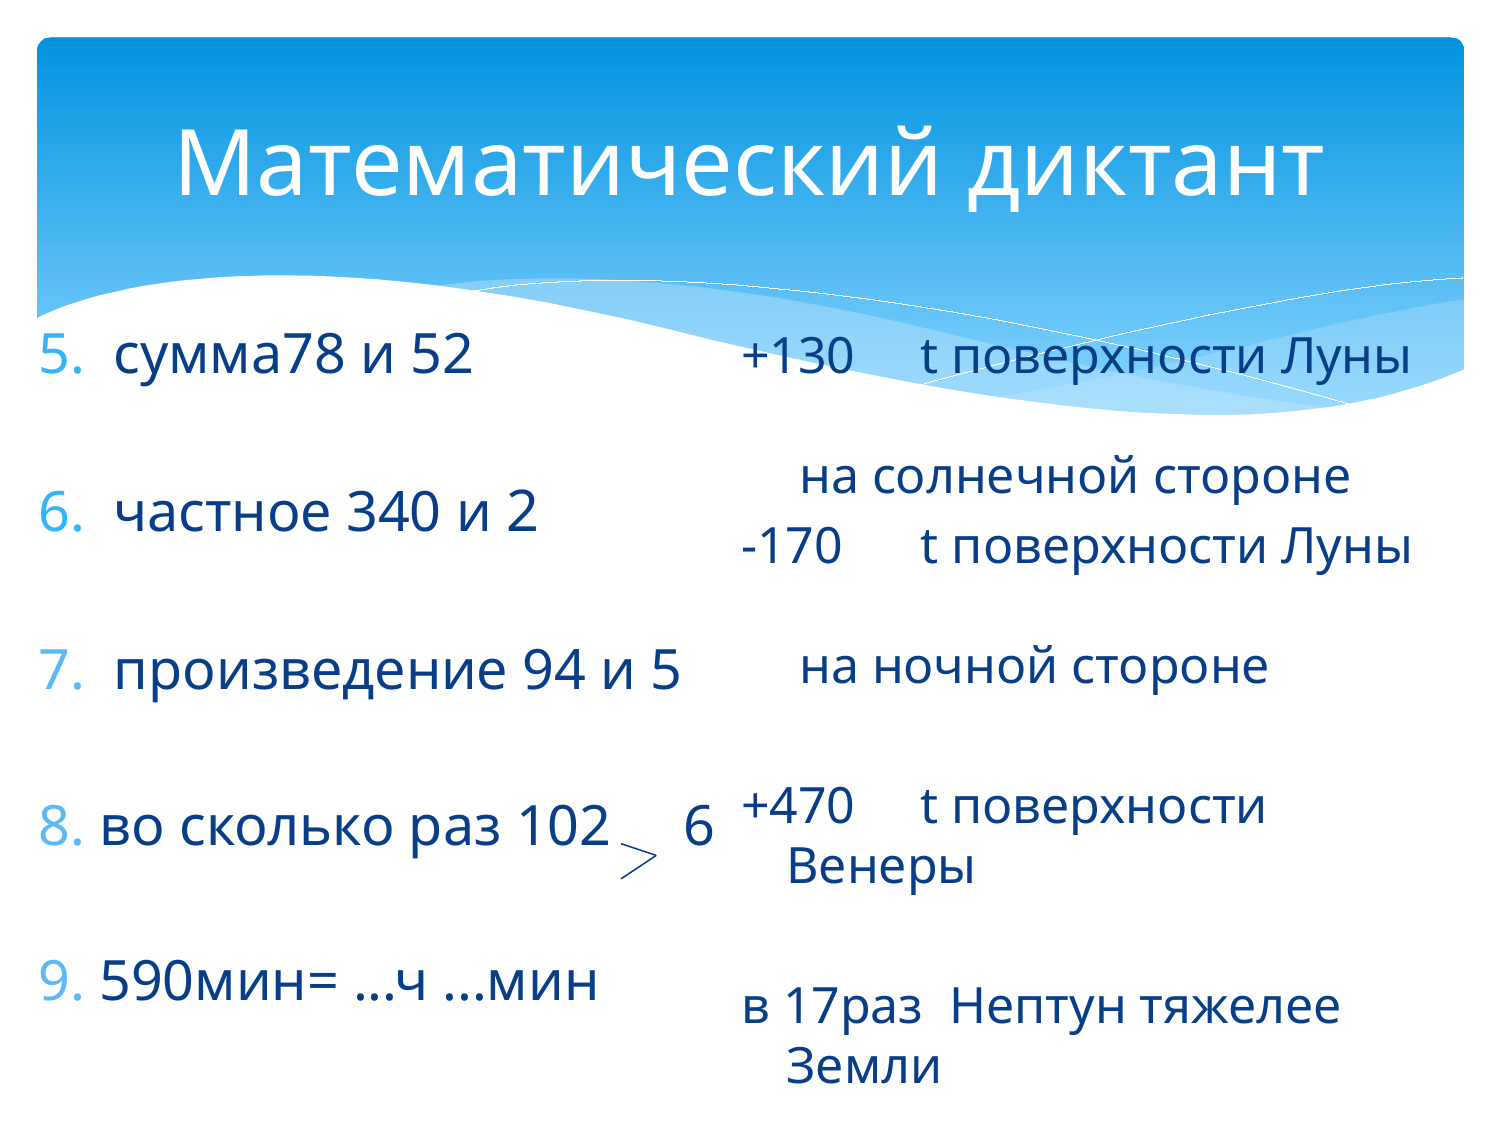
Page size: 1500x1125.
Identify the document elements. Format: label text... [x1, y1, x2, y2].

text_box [620, 843, 657, 856]
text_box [620, 864, 657, 880]
list +130 t поверхности Луны на солнечной стороне -170 t поверхности Луны на ночной стороне +470 t поверхности Венеры в 17раз Нептун тяжелее Земли 9ч 50мин сутки на Юпитере [726, 316, 1465, 1102]
list сумма78 и 52 частное 340 и 2 7. произведение 94 и 5 8. во сколько раз 102 6 9. 590мин= ...ч ...мин [23, 246, 738, 1079]
title Математический диктант [75, 55, 1425, 261]
